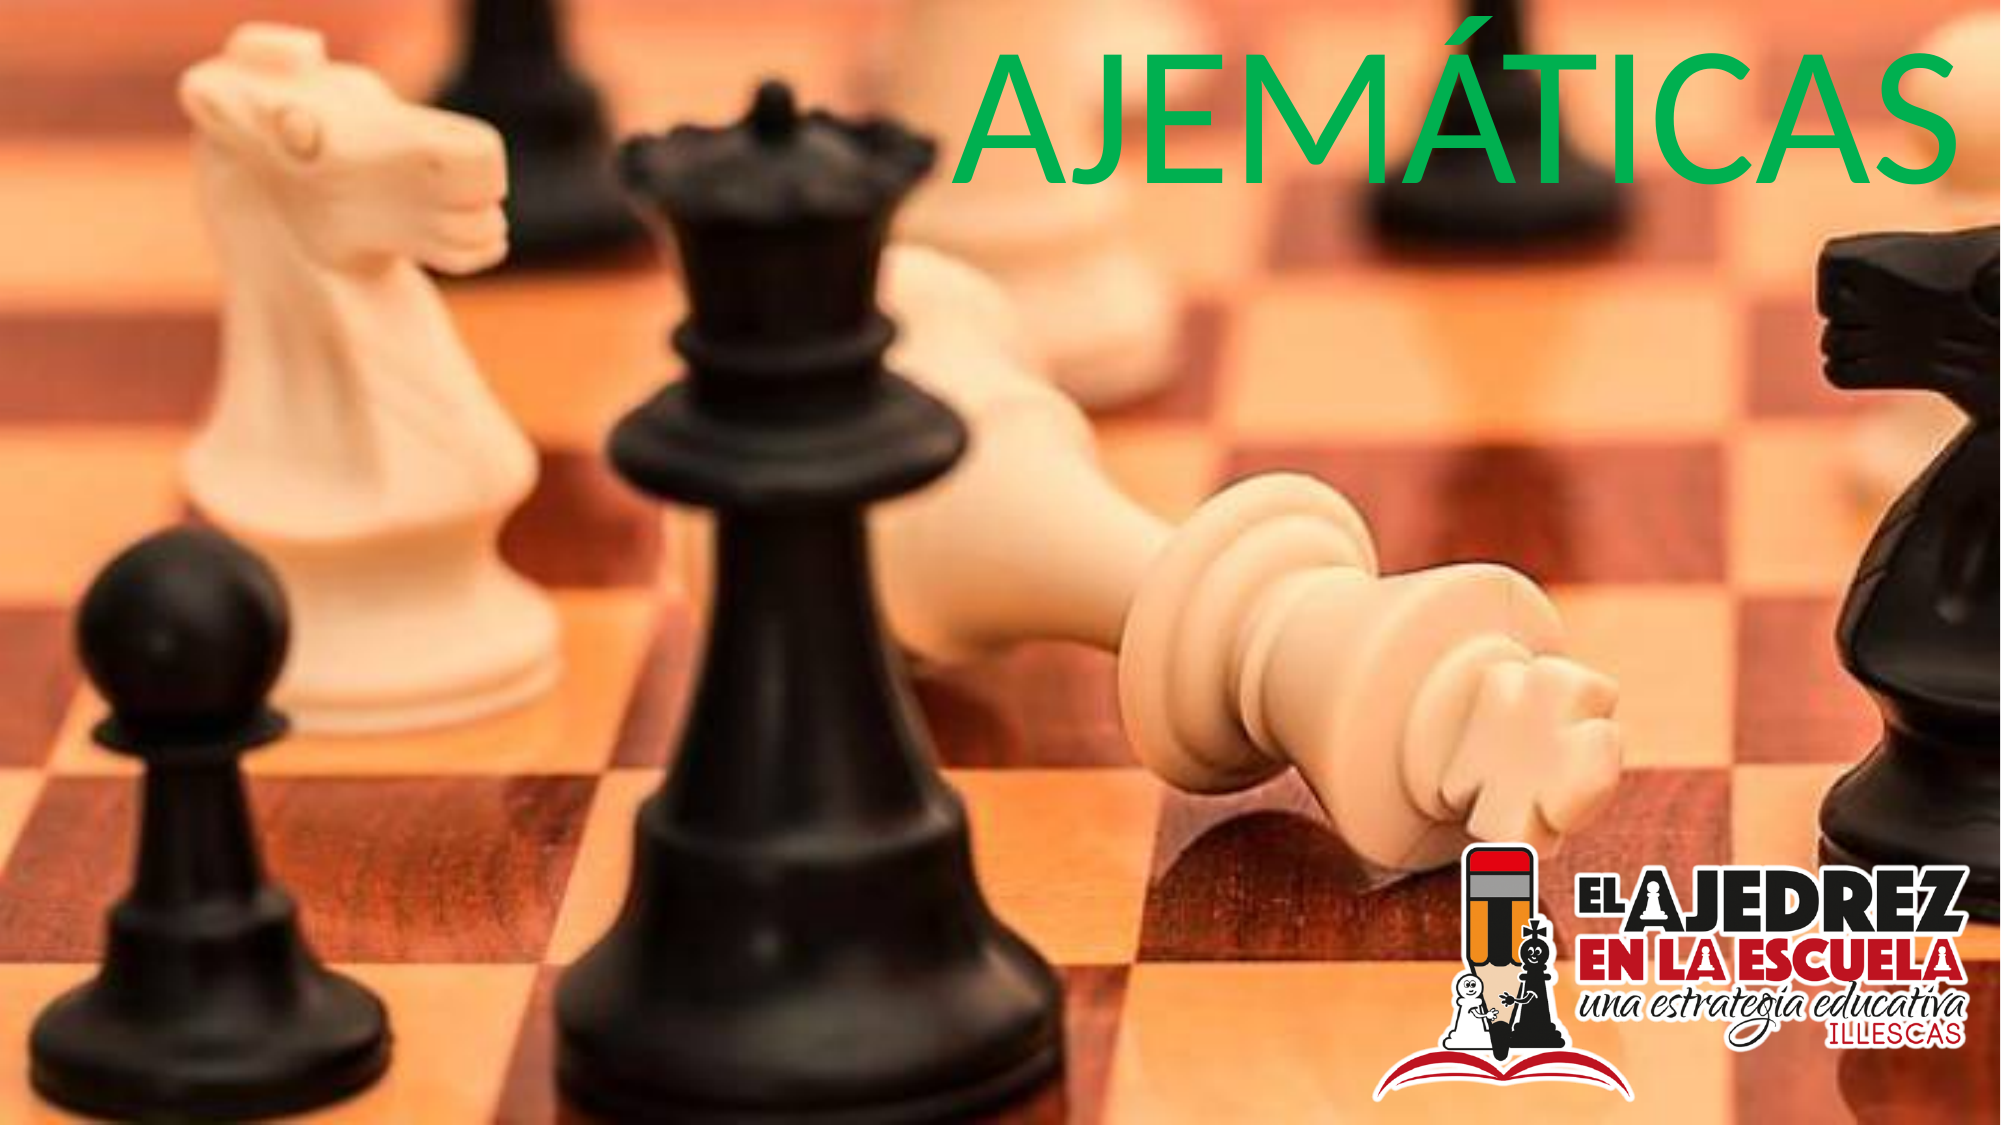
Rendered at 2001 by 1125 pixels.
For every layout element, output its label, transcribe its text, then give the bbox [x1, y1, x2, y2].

text_box AJEMÁTICAS [937, 0, 1991, 232]
picture [0, 0, 2001, 1125]
